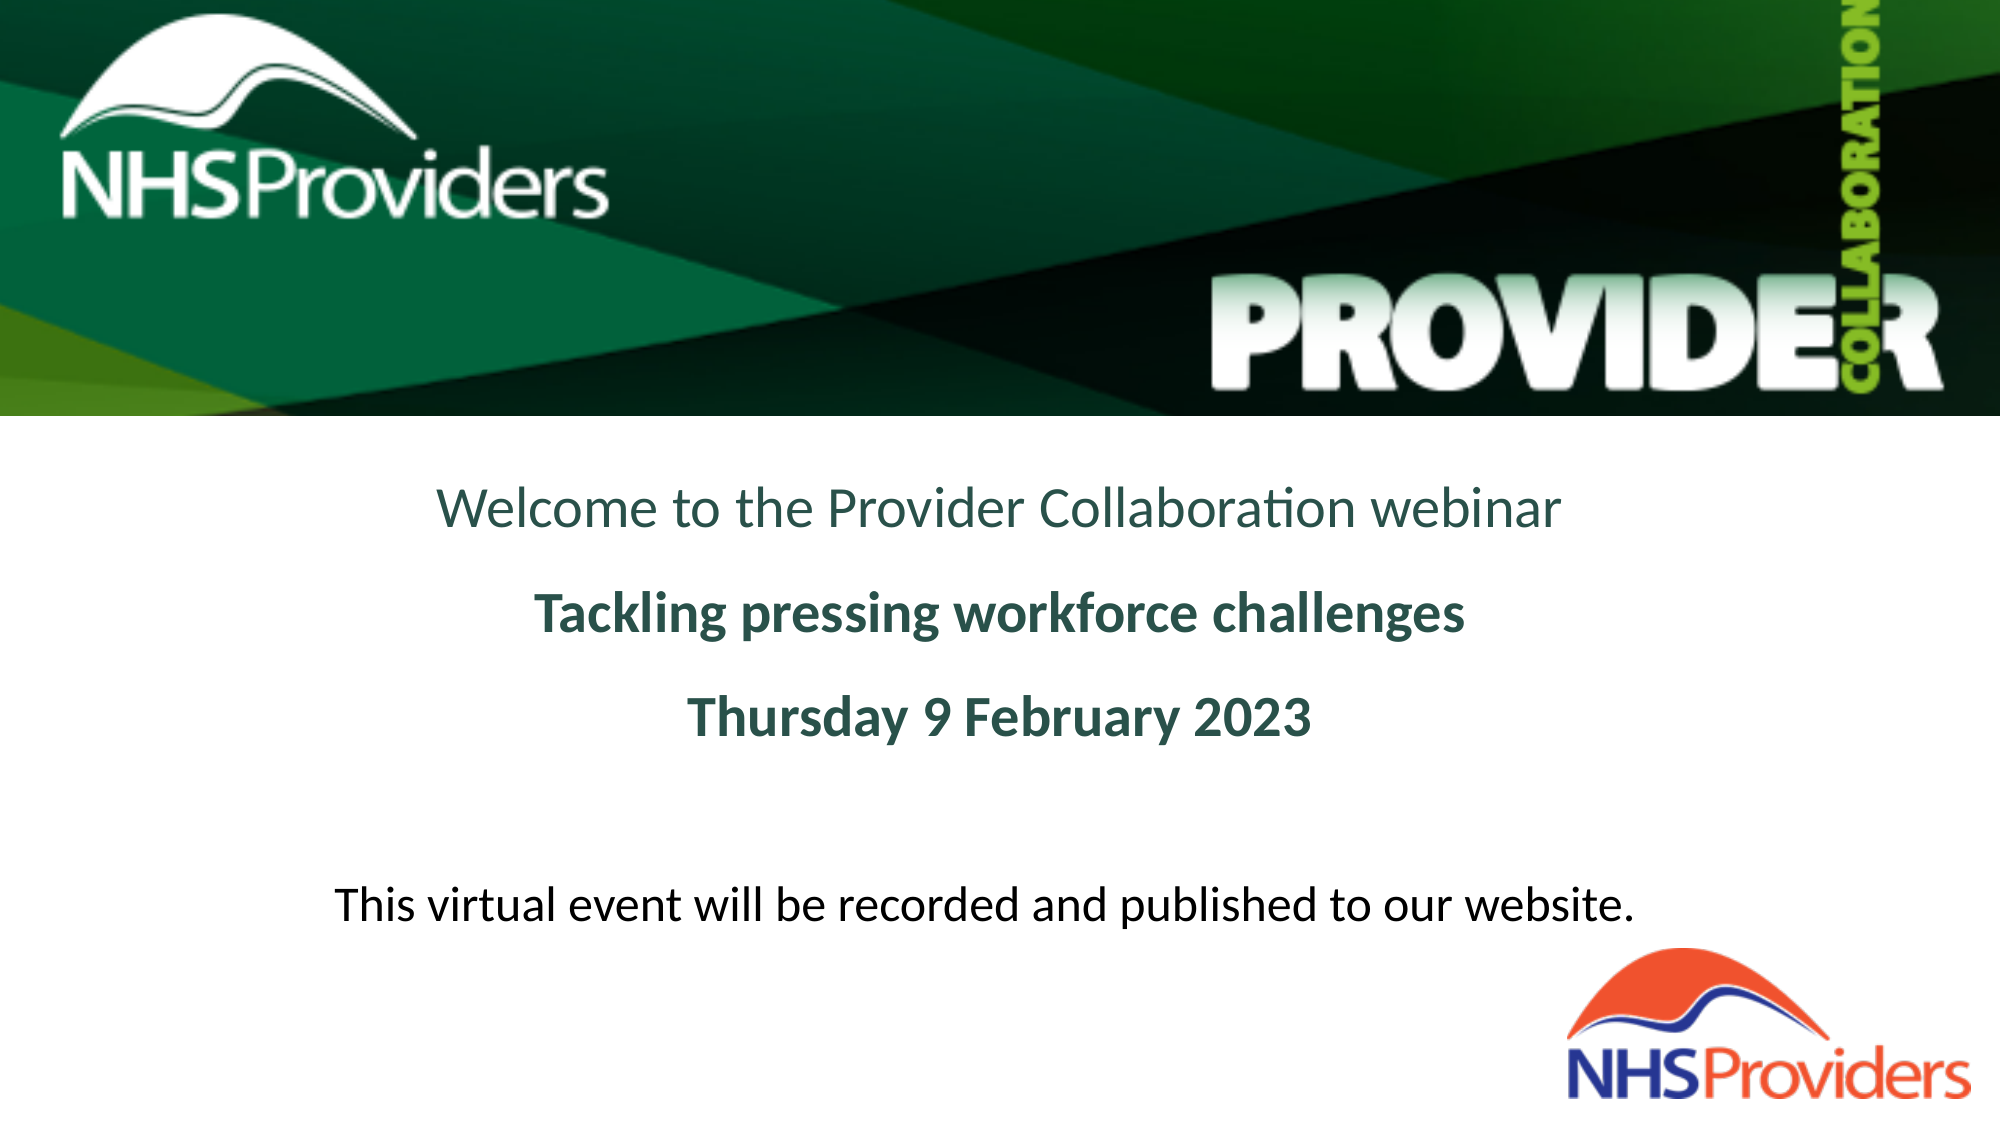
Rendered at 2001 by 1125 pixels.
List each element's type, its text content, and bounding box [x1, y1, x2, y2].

text_box Welcome to the Provider Collaboration webinar Tackling pressing workforce challenges Thursday 9 February 2023 [53, 426, 1947, 756]
picture [1567, 948, 1971, 1099]
text_box This virtual event will be recorded and published to our website. [53, 863, 1928, 939]
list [0, 0, 2000, 416]
